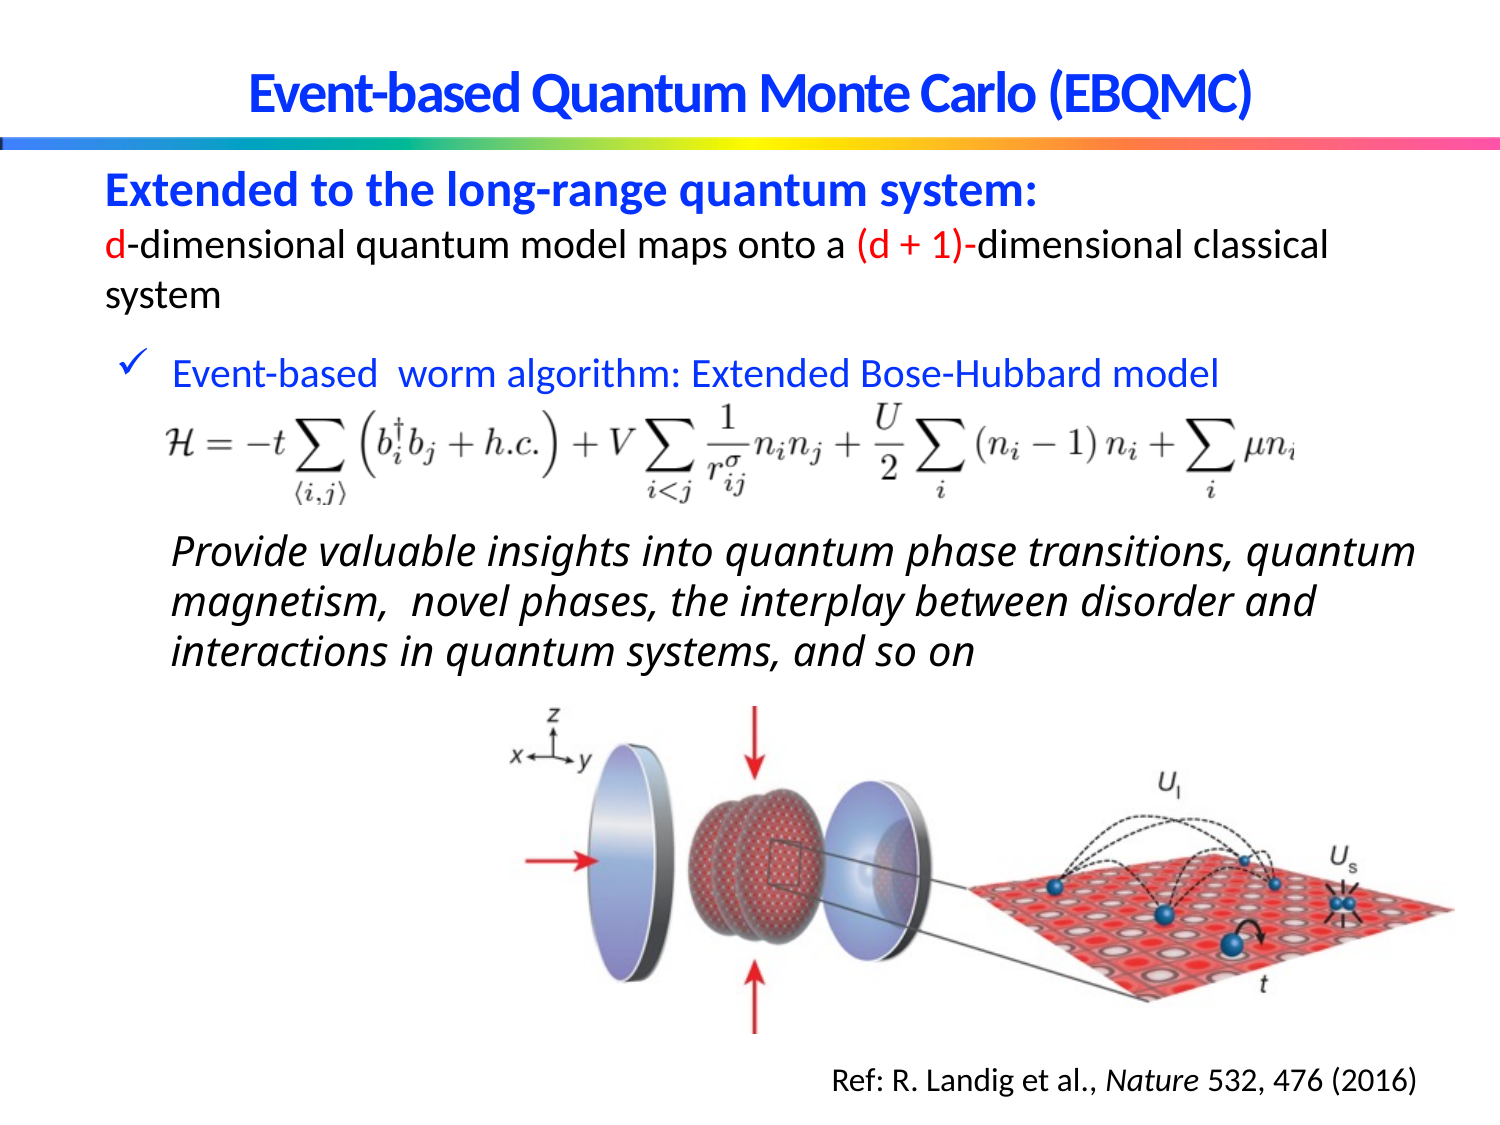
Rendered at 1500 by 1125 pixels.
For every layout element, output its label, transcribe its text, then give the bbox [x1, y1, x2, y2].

picture [0, 137, 1500, 150]
title Event-based Quantum Monte Carlo (EBQMC) [89, 46, 1411, 131]
text_box Ref: R. Landig et al., Nature 532, 476 (2016) [816, 1050, 1457, 1106]
text_box Extended to the long-range quantum system: d-dimensional quantum model maps onto a (d + 1)-dimensional classical system [90, 148, 1406, 324]
text_box Provide valuable insights into quantum phase transitions, quantum magnetism, novel phases, the interplay between disorder and interactions in quantum systems, and so on [155, 517, 1455, 682]
picture [509, 706, 1455, 1034]
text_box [103, 337, 1295, 506]
